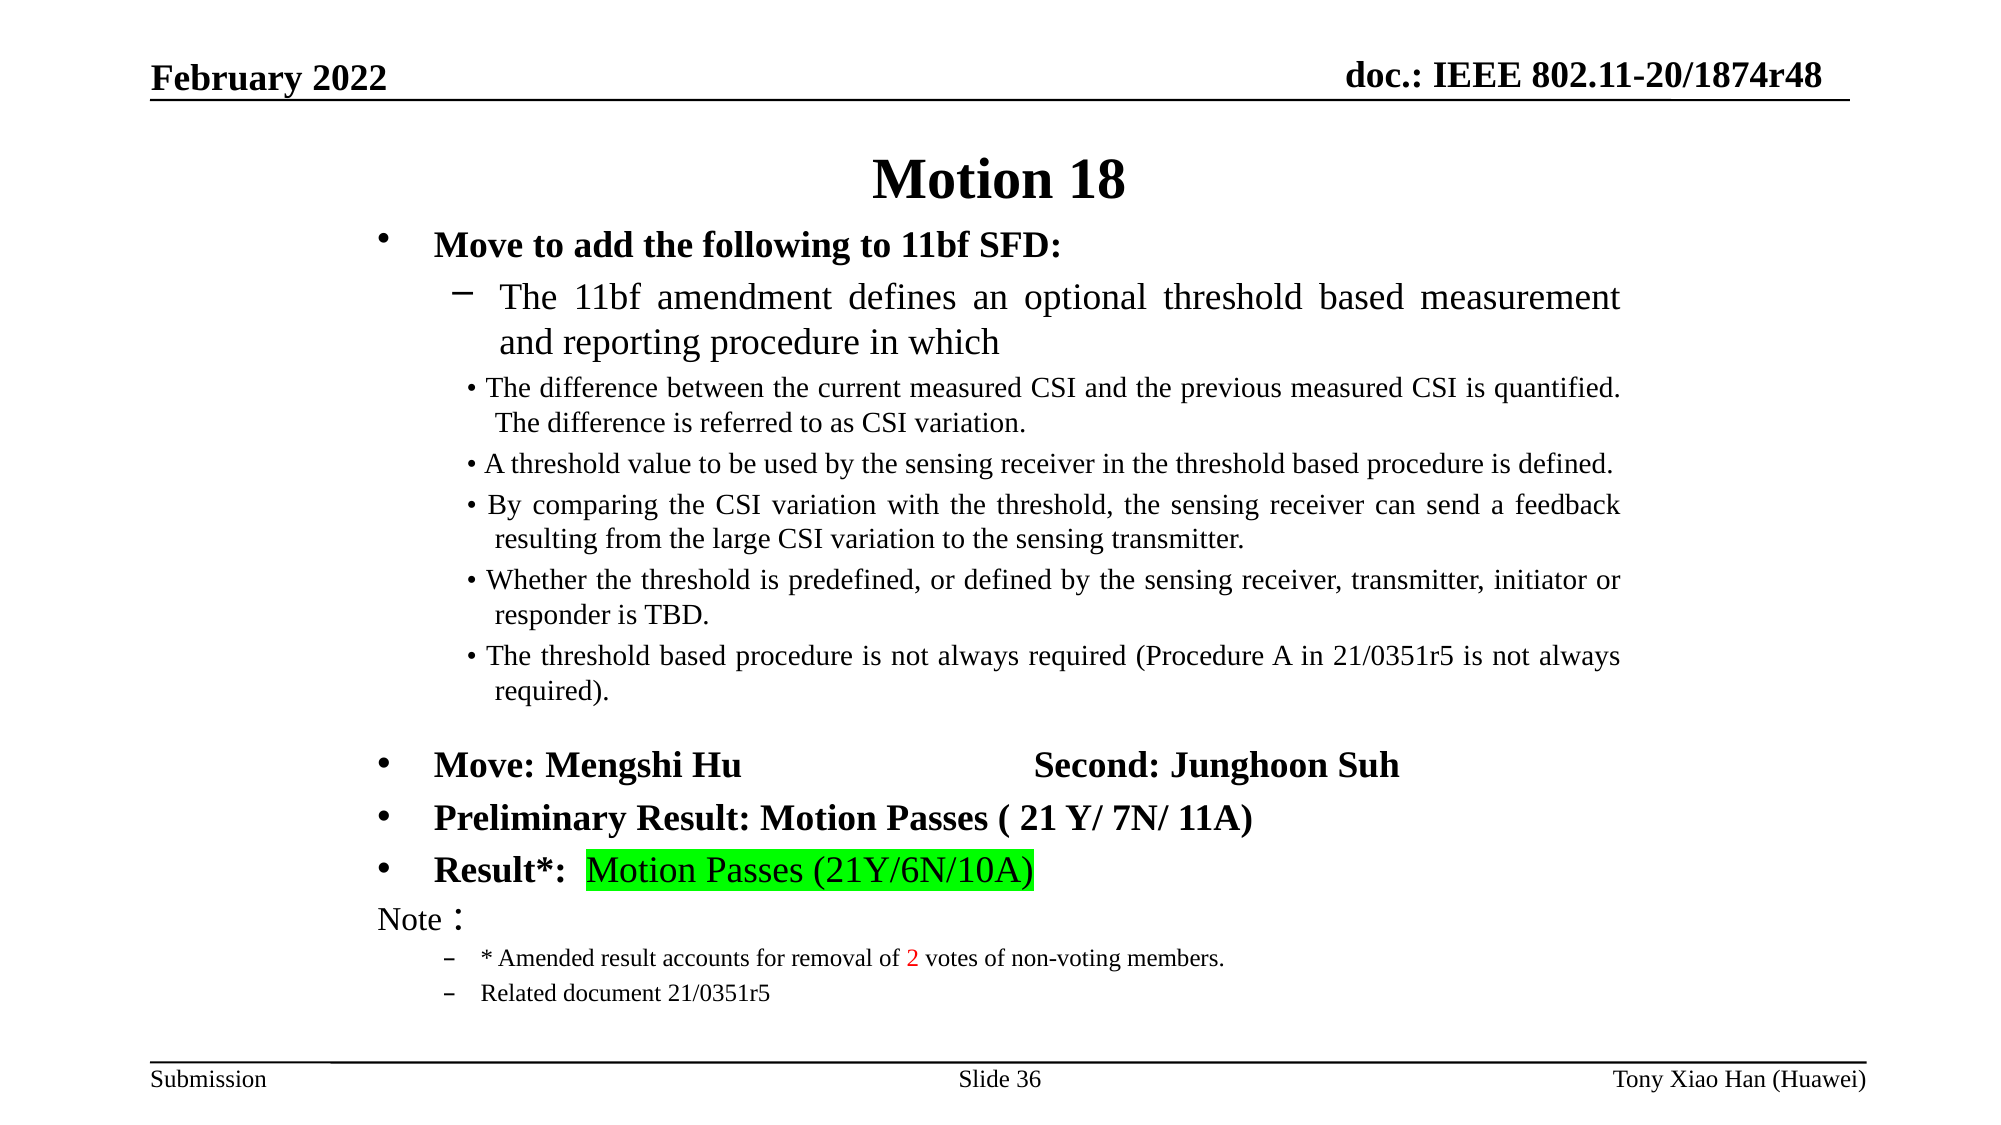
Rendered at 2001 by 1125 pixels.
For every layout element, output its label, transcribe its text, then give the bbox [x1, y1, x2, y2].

text_box Move to add the following to 11bf SFD: The 11bf amendment defines an optional threshold based measurement and reporting procedure in which • The difference between the current measured CSI and the previous measured CSI is quantified. The difference is referred to as CSI variation. • A threshold value to be used by the sensing receiver in the threshold based procedure is defined. • By comparing the CSI variation with the threshold, the sensing receiver can send a feedback resulting from the large CSI variation to the sensing transmitter. • Whether the threshold is predefined, or defined by the sensing receiver, transmitter, initiator or responder is TBD. • The threshold based procedure is not always required (Procedure A in 21/0351r5 is not always required). Move: Mengshi Hu Second: Junghoon Suh Preliminary Result: Motion Passes ( 21 Y/ 7N/ 11A) Result*: Motion Passes (21Y/6N/10A) Note： * Amended result accounts for removal of 2 votes of non-voting members. Related document 21/0351r5 [362, 212, 1638, 900]
text_box Motion 18 [362, 87, 1638, 212]
